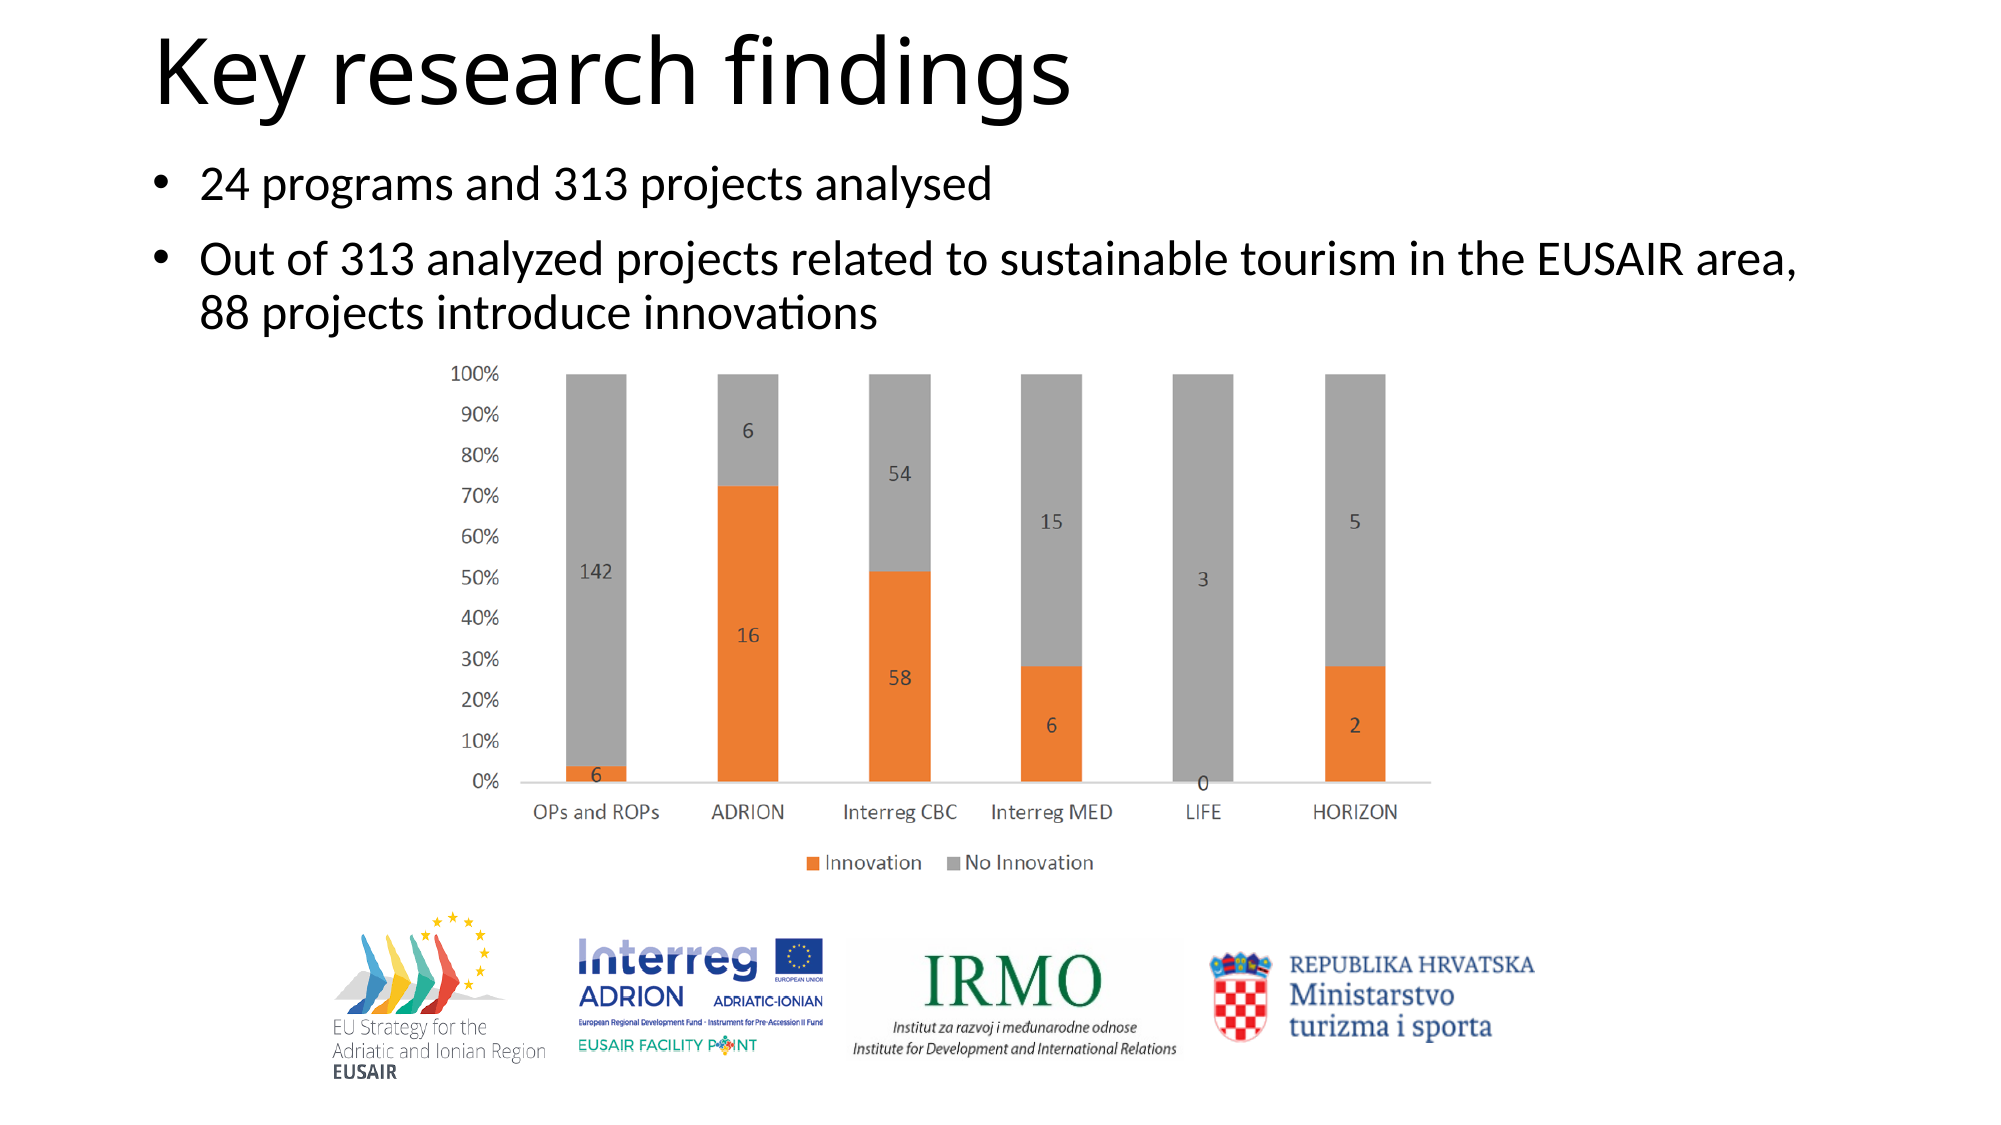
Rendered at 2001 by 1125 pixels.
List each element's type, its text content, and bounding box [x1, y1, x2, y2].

title Key research findings [137, 0, 1863, 149]
list 24 programs and 313 projects analysed Out of 313 analyzed projects related to sustainable tourism in the EUSAIR area, 88 projects introduce innovations [137, 149, 1863, 701]
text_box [332, 912, 1535, 1079]
picture [438, 347, 1454, 898]
